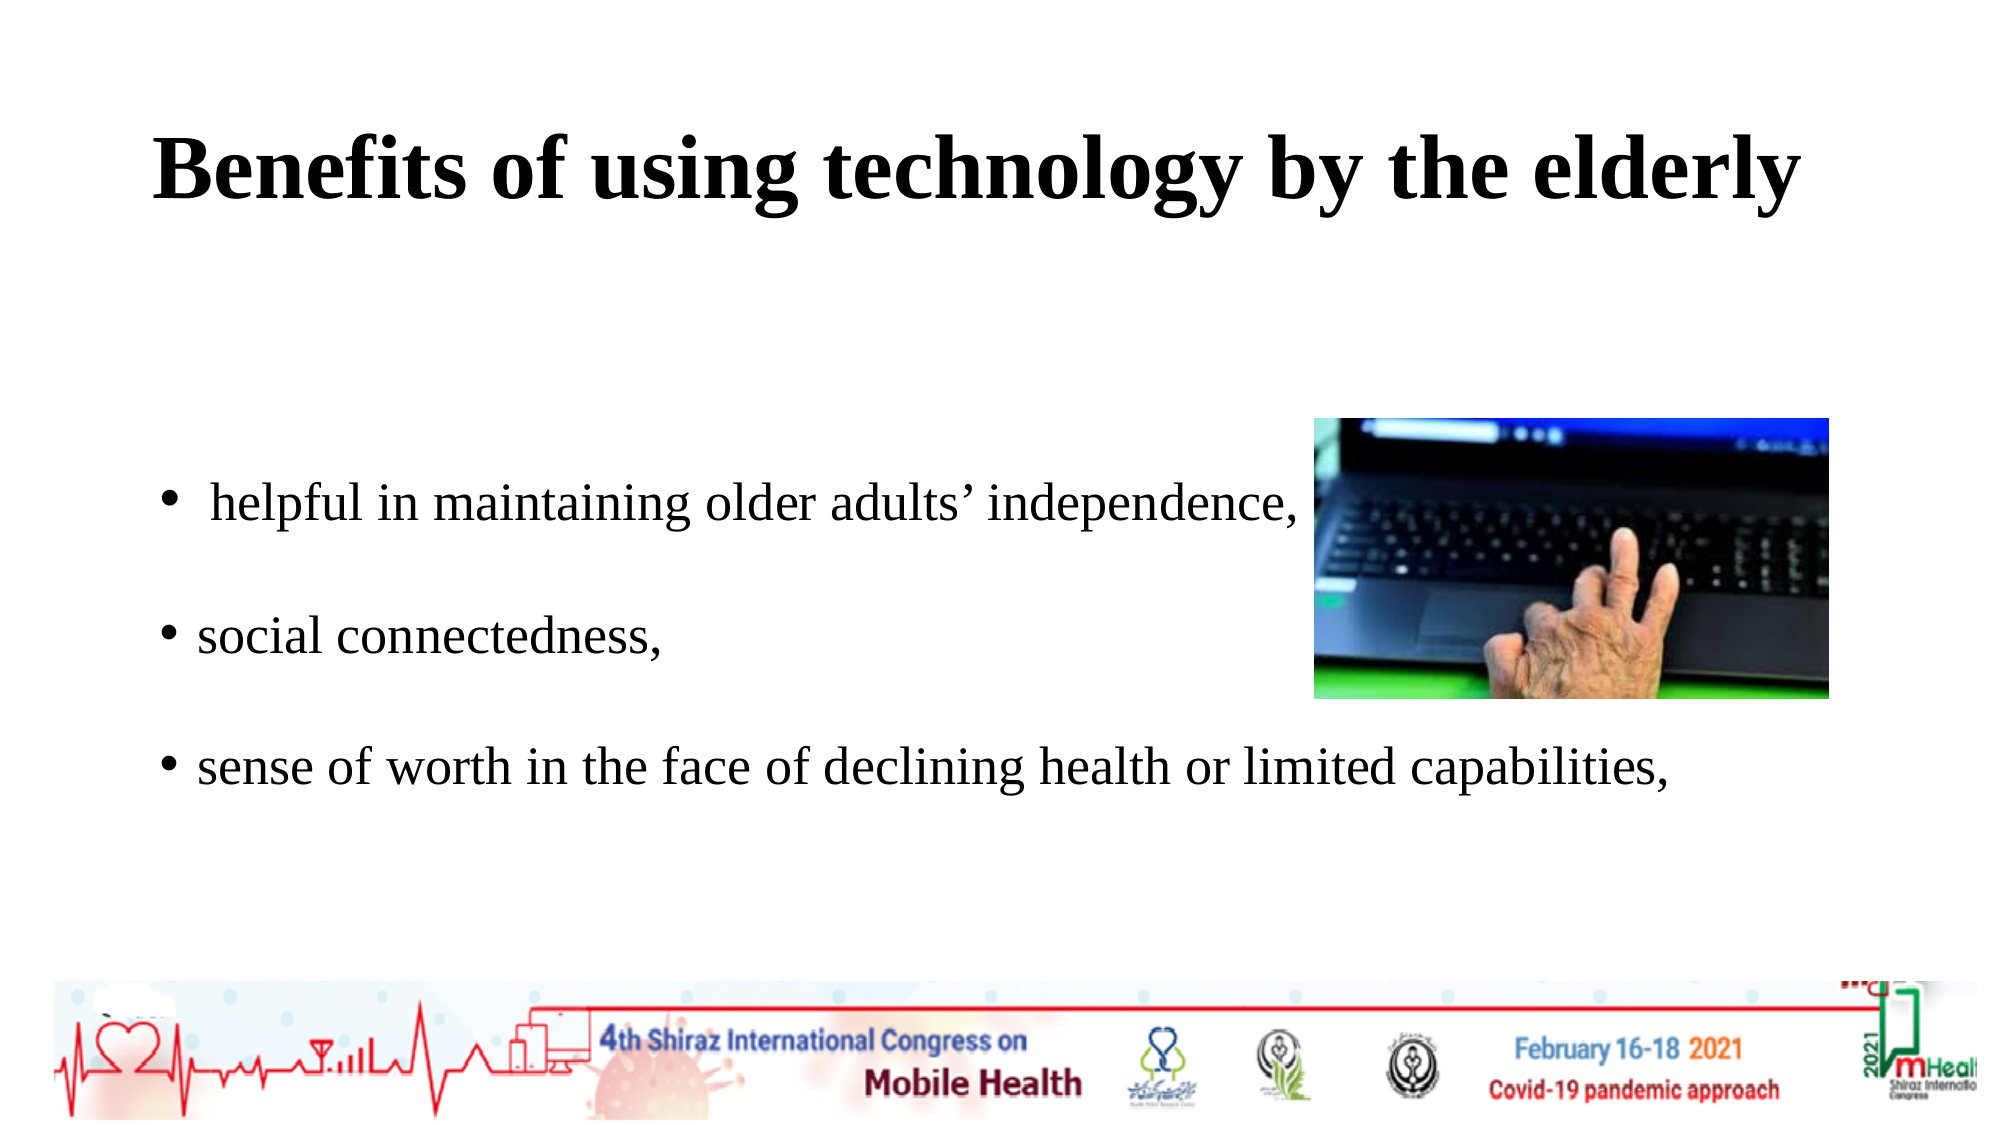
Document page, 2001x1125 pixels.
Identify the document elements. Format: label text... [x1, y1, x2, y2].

title Benefits of using technology by the elderly [137, 59, 1863, 278]
picture [1314, 418, 1829, 699]
picture [48, 981, 1977, 1125]
list helpful in maintaining older adults’ independence, social connectedness, sense of worth in the face of declining health or limited capabilities, [144, 406, 1788, 1043]
